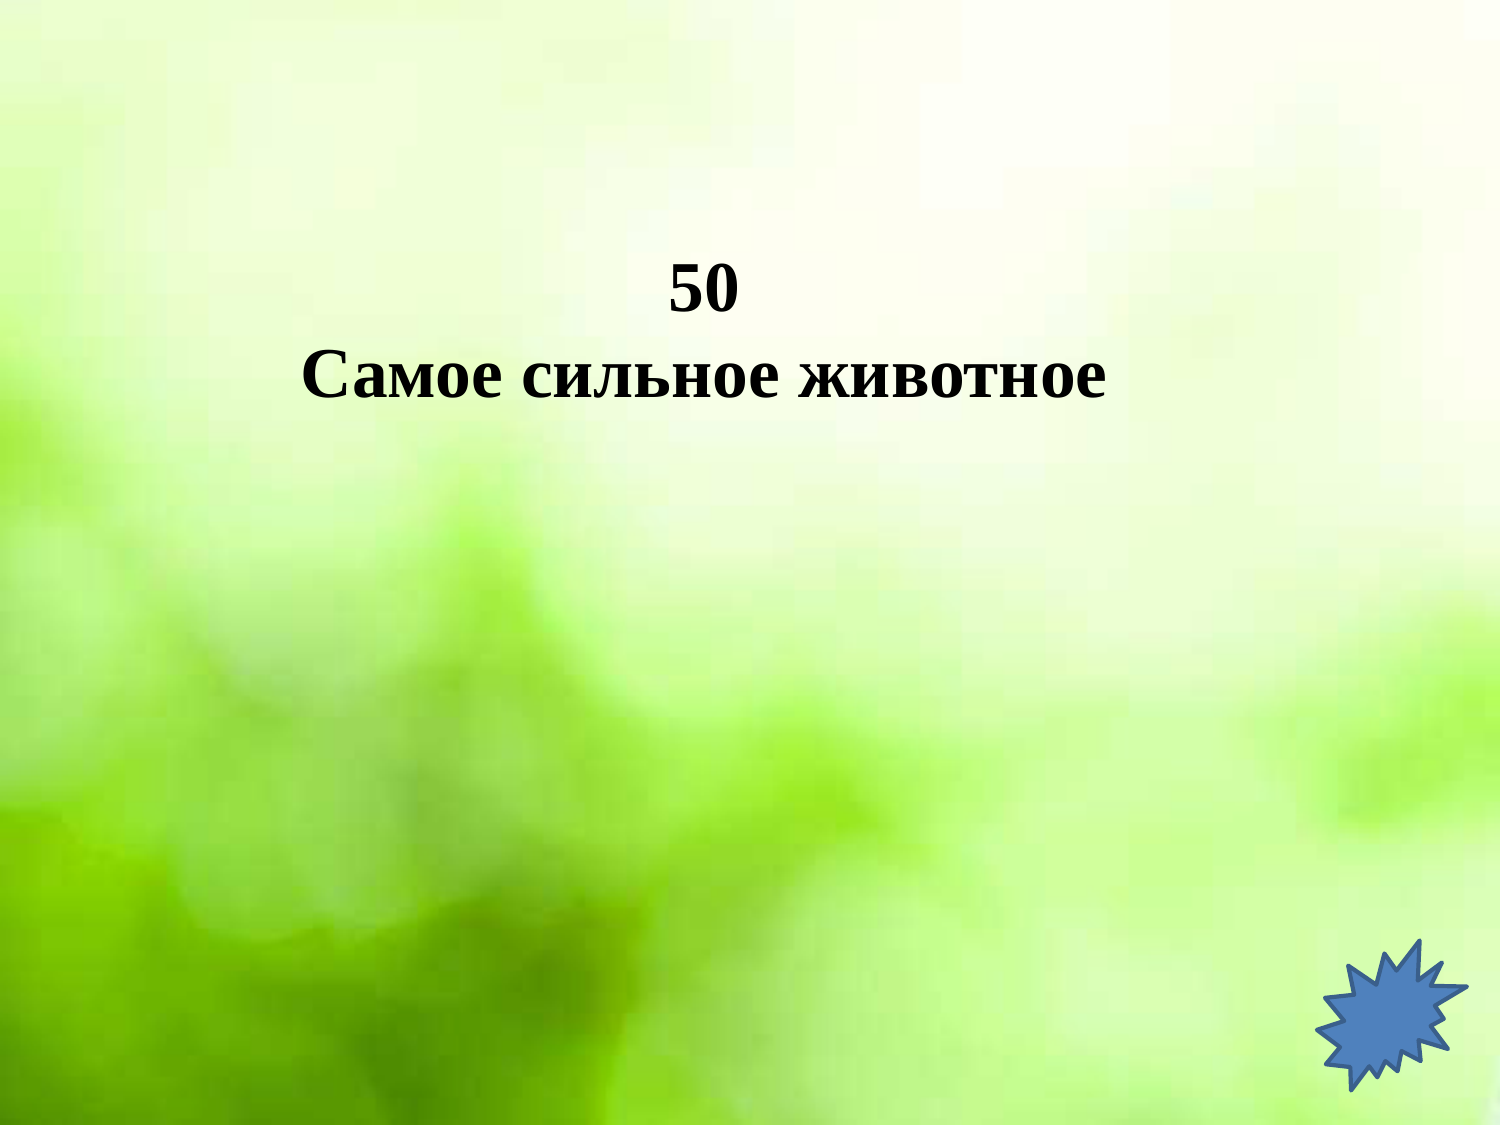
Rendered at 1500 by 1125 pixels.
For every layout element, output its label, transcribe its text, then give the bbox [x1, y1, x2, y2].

title 50 Самое сильное животное [29, 231, 1380, 420]
picture [0, 0, 1500, 1125]
text_box [1314, 938, 1469, 1093]
